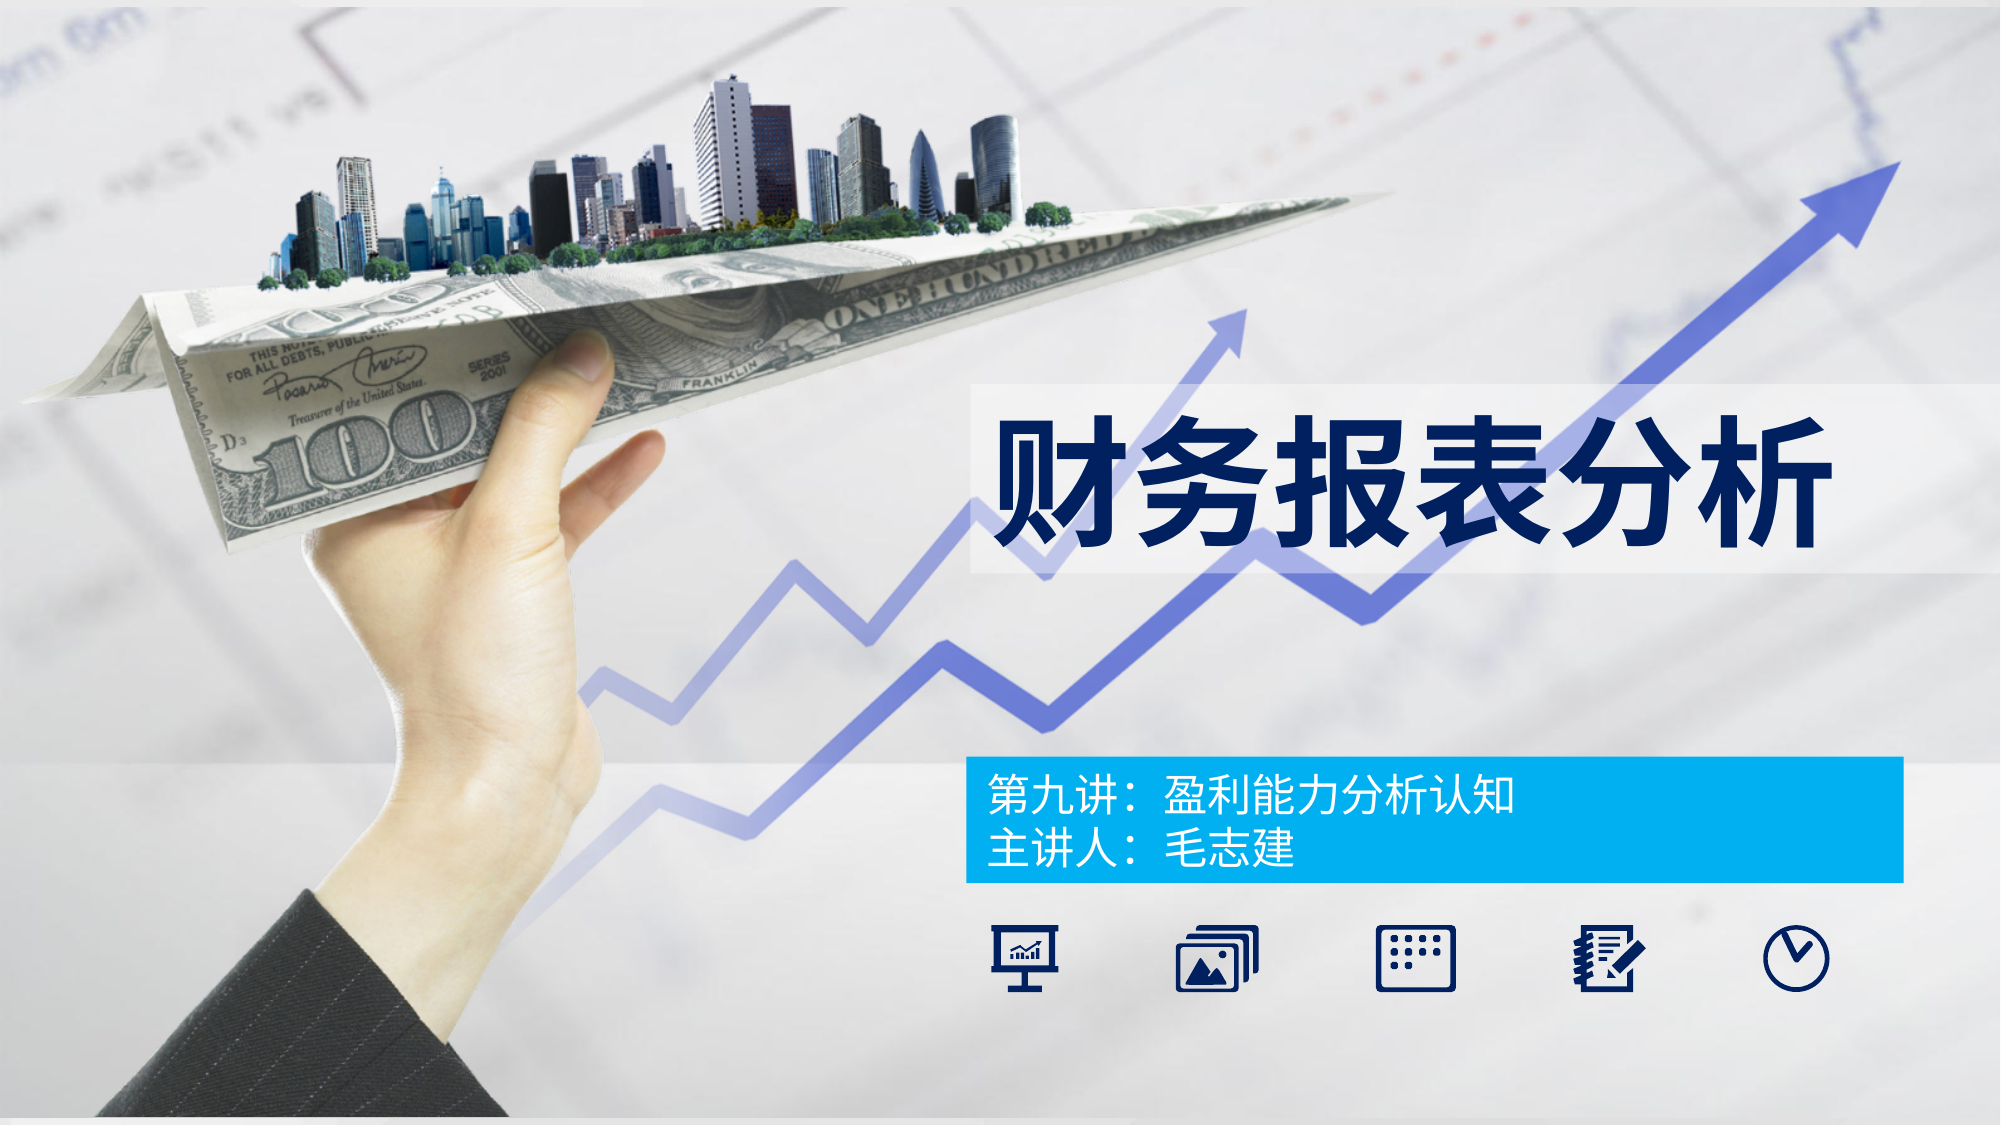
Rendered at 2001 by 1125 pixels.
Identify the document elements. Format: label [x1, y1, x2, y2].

picture [0, 0, 2001, 1125]
text_box [991, 925, 1830, 992]
